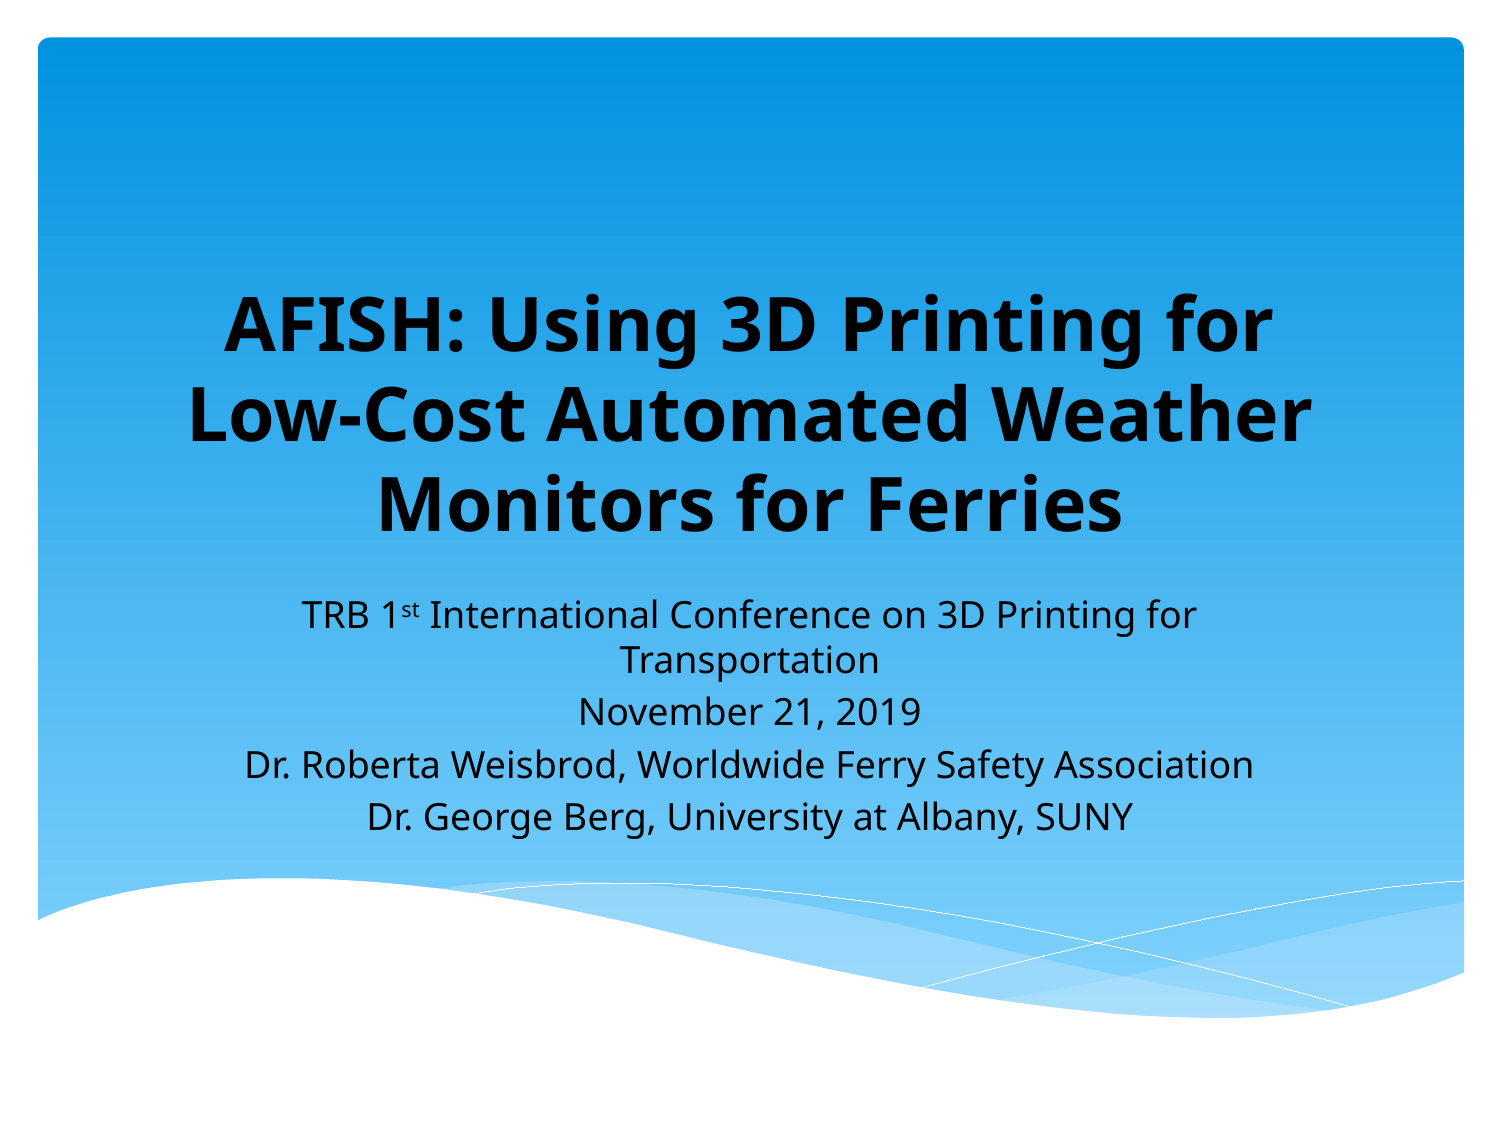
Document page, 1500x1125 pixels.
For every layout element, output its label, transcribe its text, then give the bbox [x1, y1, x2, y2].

subtitle TRB 1st International Conference on 3D Printing for Transportation November 21, 2019 Dr. Roberta Weisbrod, Worldwide Ferry Safety Association Dr. George Berg, University at Albany, SUNY [225, 583, 1275, 863]
title AFISH: Using 3D Printing for Low-Cost Automated Weather Monitors for Ferries [112, 262, 1388, 555]
